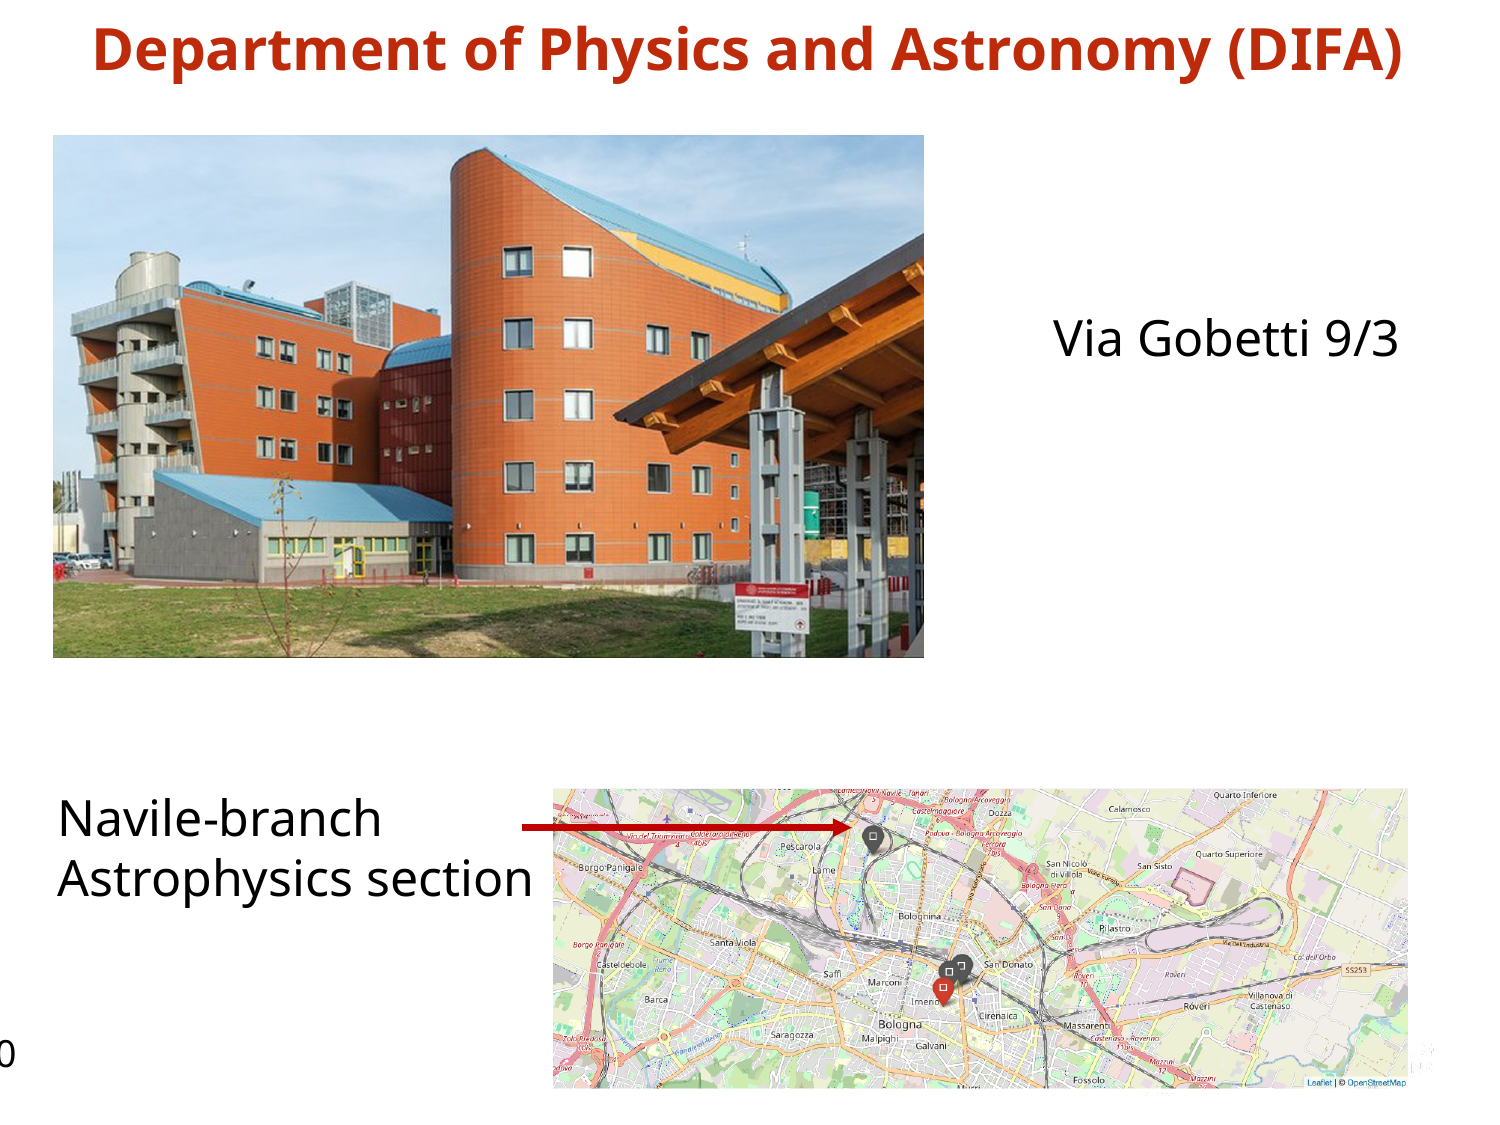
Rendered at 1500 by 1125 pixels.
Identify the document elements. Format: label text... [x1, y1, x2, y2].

picture [52, 135, 924, 658]
text_box Via Gobetti 9/3 [1038, 298, 1496, 374]
list Department of Physics and Astronomy (DIFA) [76, 29, 1447, 136]
text_box Navile-branch Astrophysics section [42, 778, 565, 914]
picture [553, 787, 1442, 1102]
